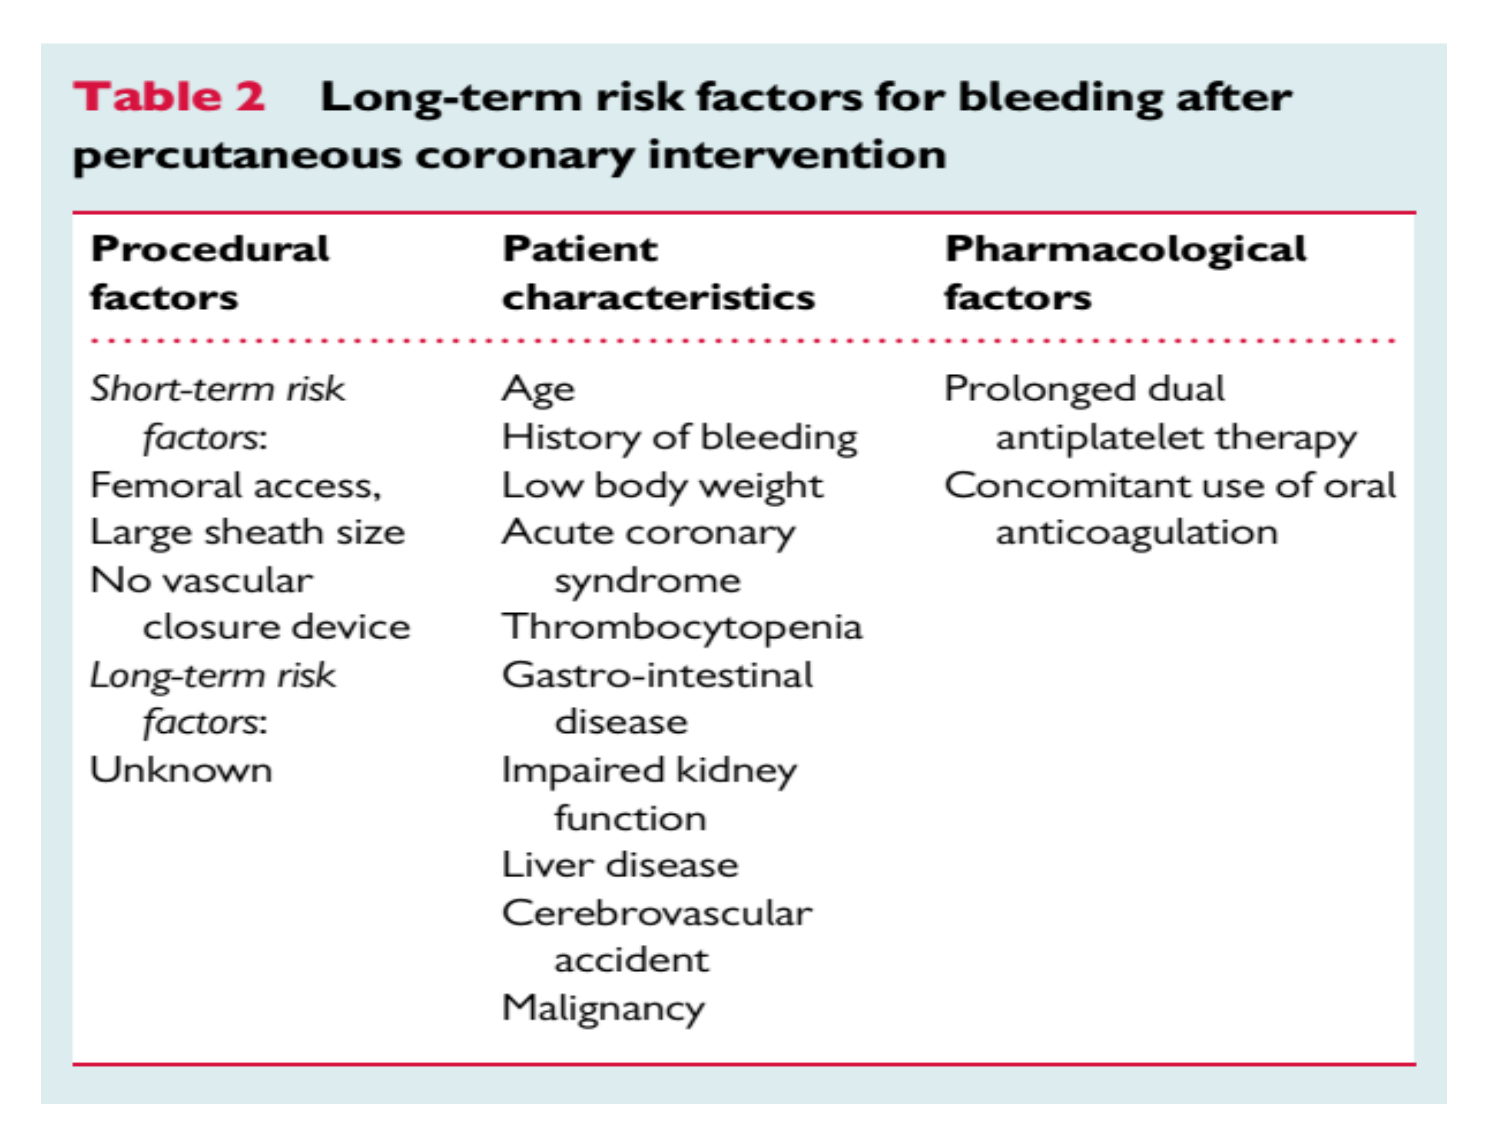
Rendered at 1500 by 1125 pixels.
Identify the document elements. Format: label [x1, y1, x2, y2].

list [41, 42, 1448, 1105]
